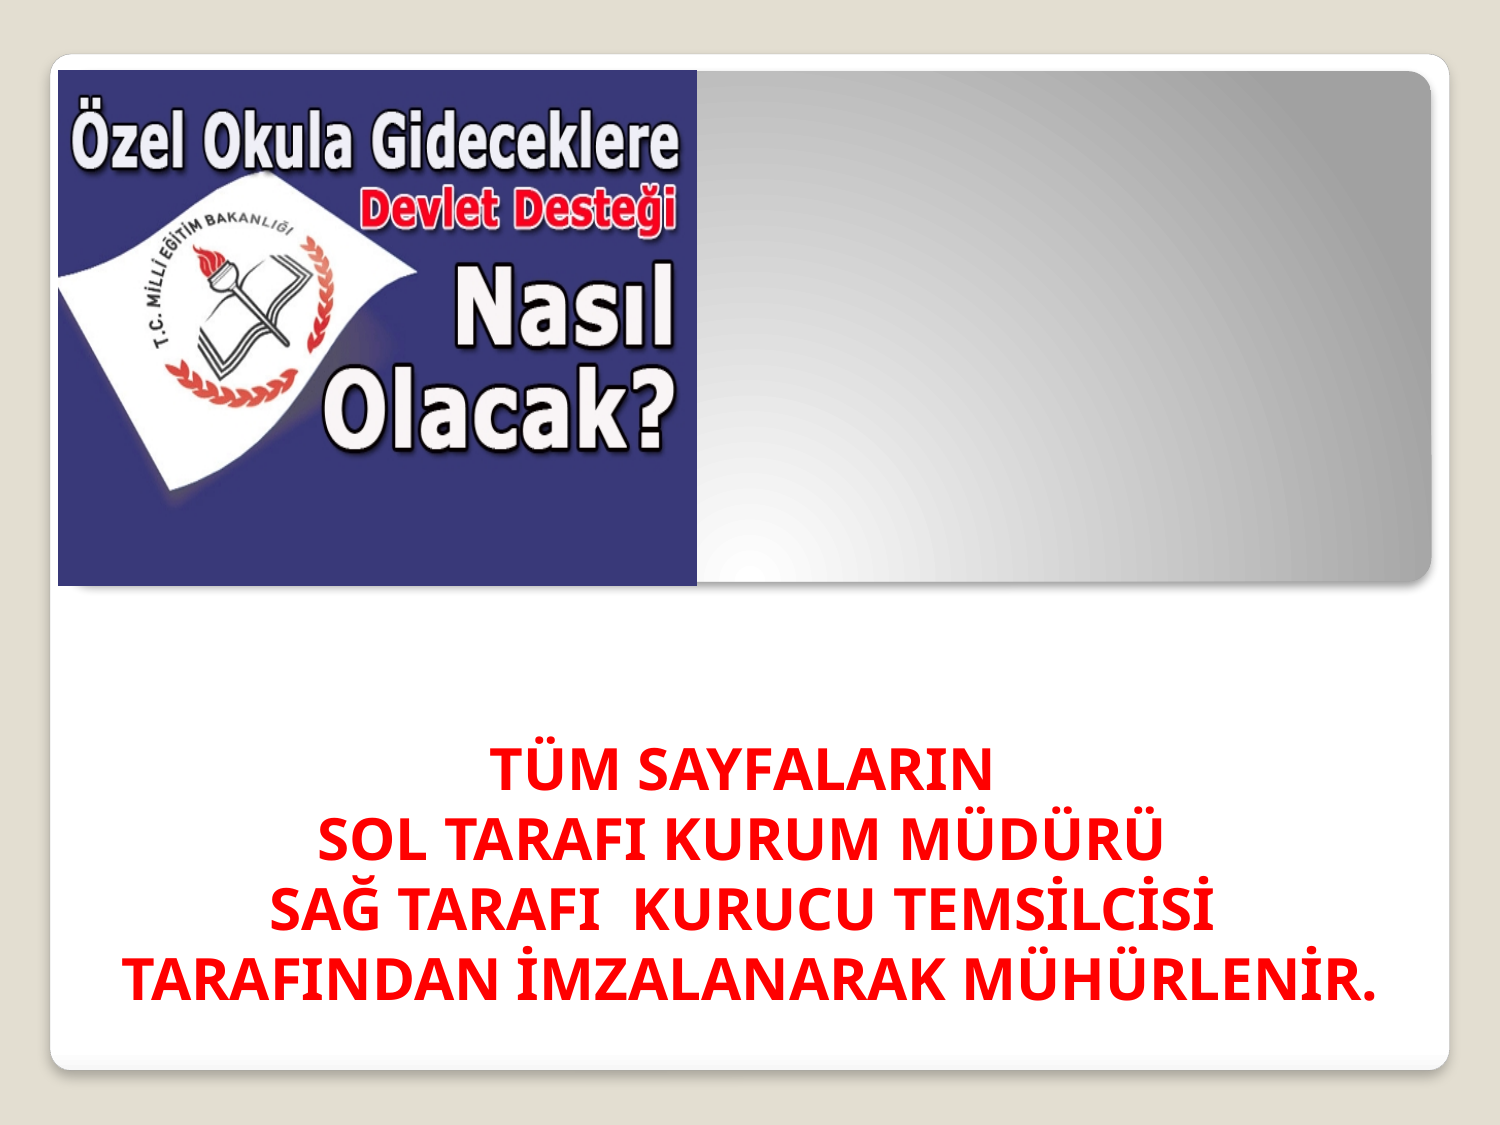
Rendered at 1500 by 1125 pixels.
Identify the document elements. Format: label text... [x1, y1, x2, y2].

picture [58, 70, 697, 586]
title TÜM SAYFALARIN SOL TARAFI KURUM MÜDÜRÜ SAĞ TARAFI KURUCU TEMSİLCİSİ TARAFINDAN İMZALANARAK MÜHÜRLENİR. [70, 632, 1430, 1020]
